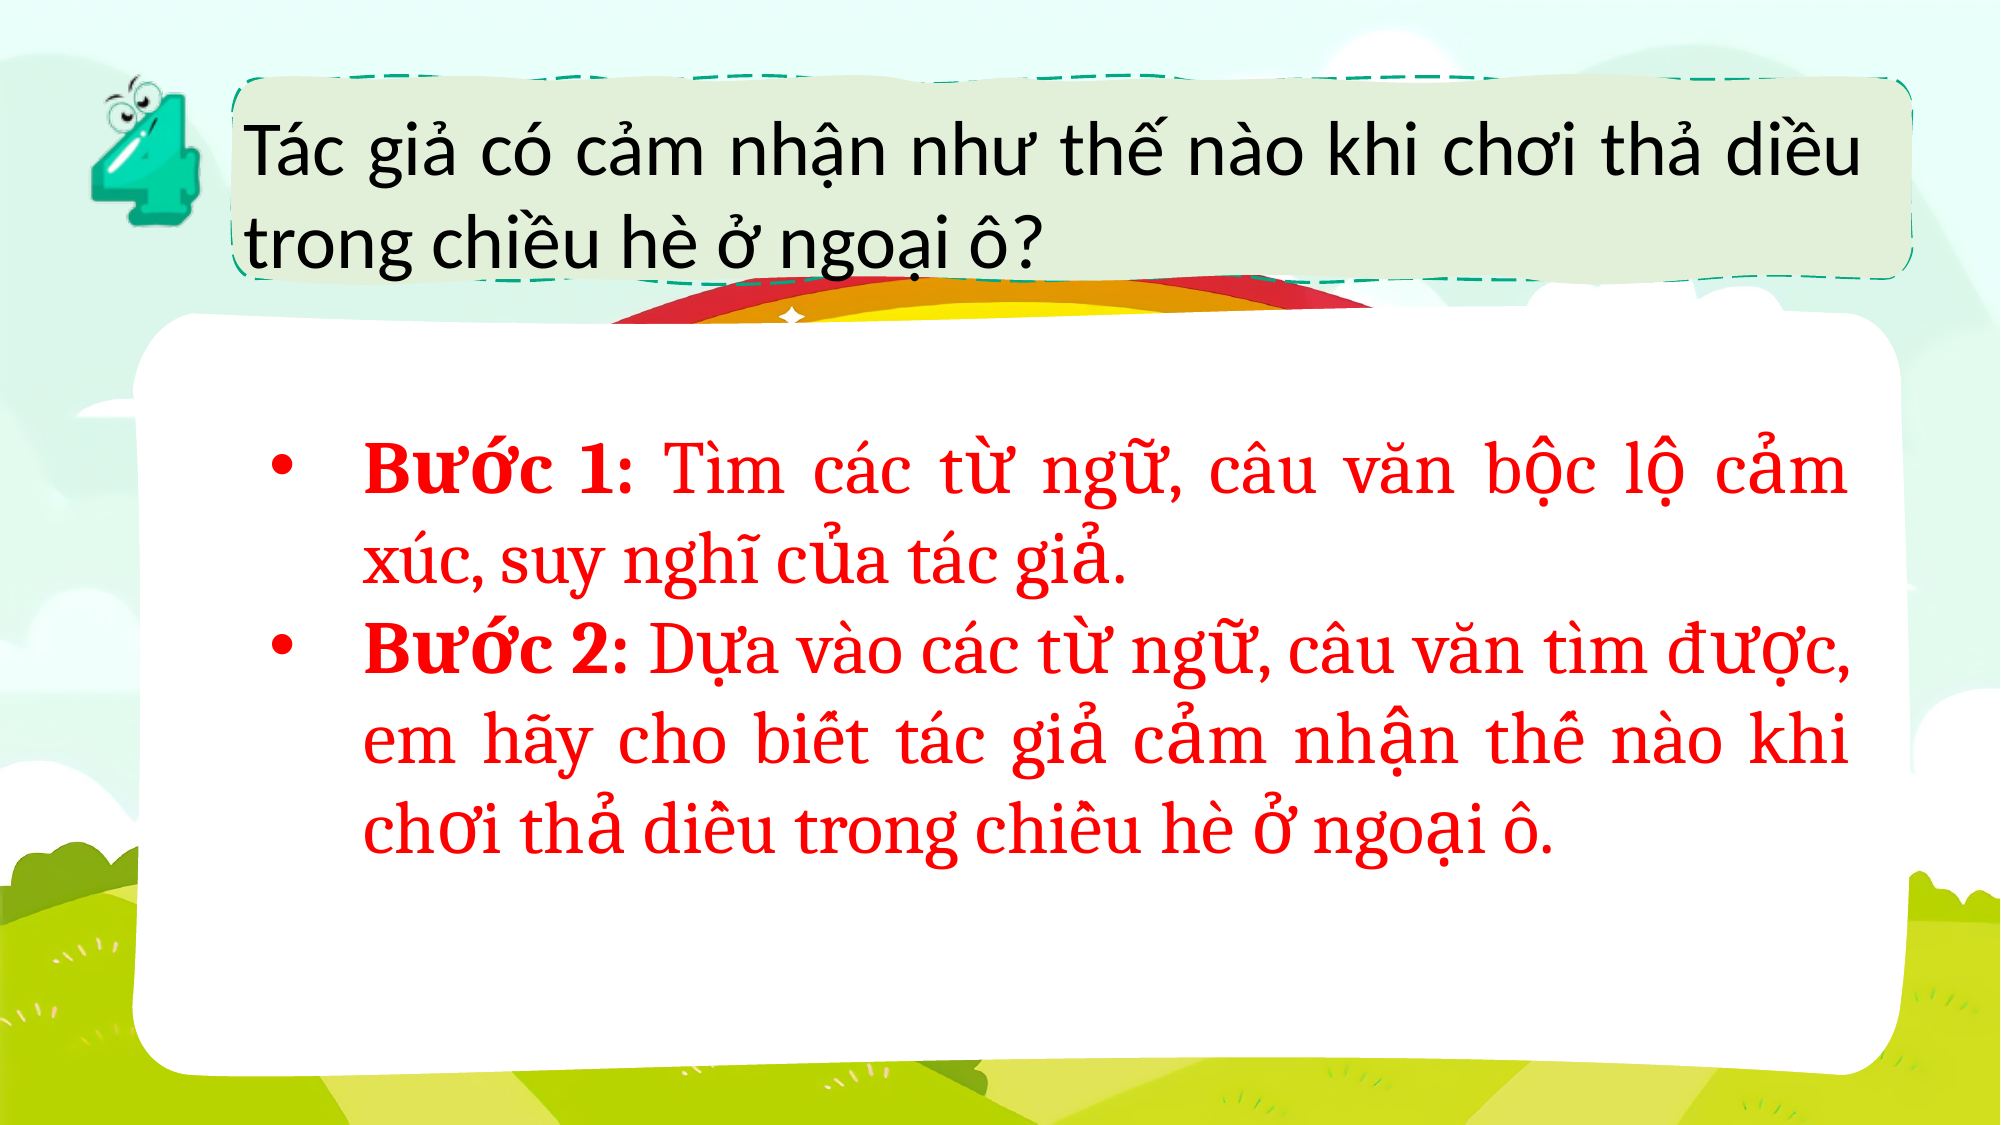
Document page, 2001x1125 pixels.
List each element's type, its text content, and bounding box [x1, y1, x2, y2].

text_box [131, 306, 1911, 1077]
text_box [64, 54, 1912, 294]
text_box [1763, 1074, 1781, 1078]
text_box [1577, 1074, 1595, 1078]
picture [0, 0, 2001, 1125]
text_box Bước 1: Tìm các từ ngữ, câu văn bộc lộ cảm xúc, suy nghĩ của tác giả. Bước 2: Dựa vào các từ ngữ, câu văn tìm được, em hãy cho biết tác giả cảm nhận thế nào khi chơi thả diều trong chiều hè ở ngoại ô. [255, 411, 1865, 877]
